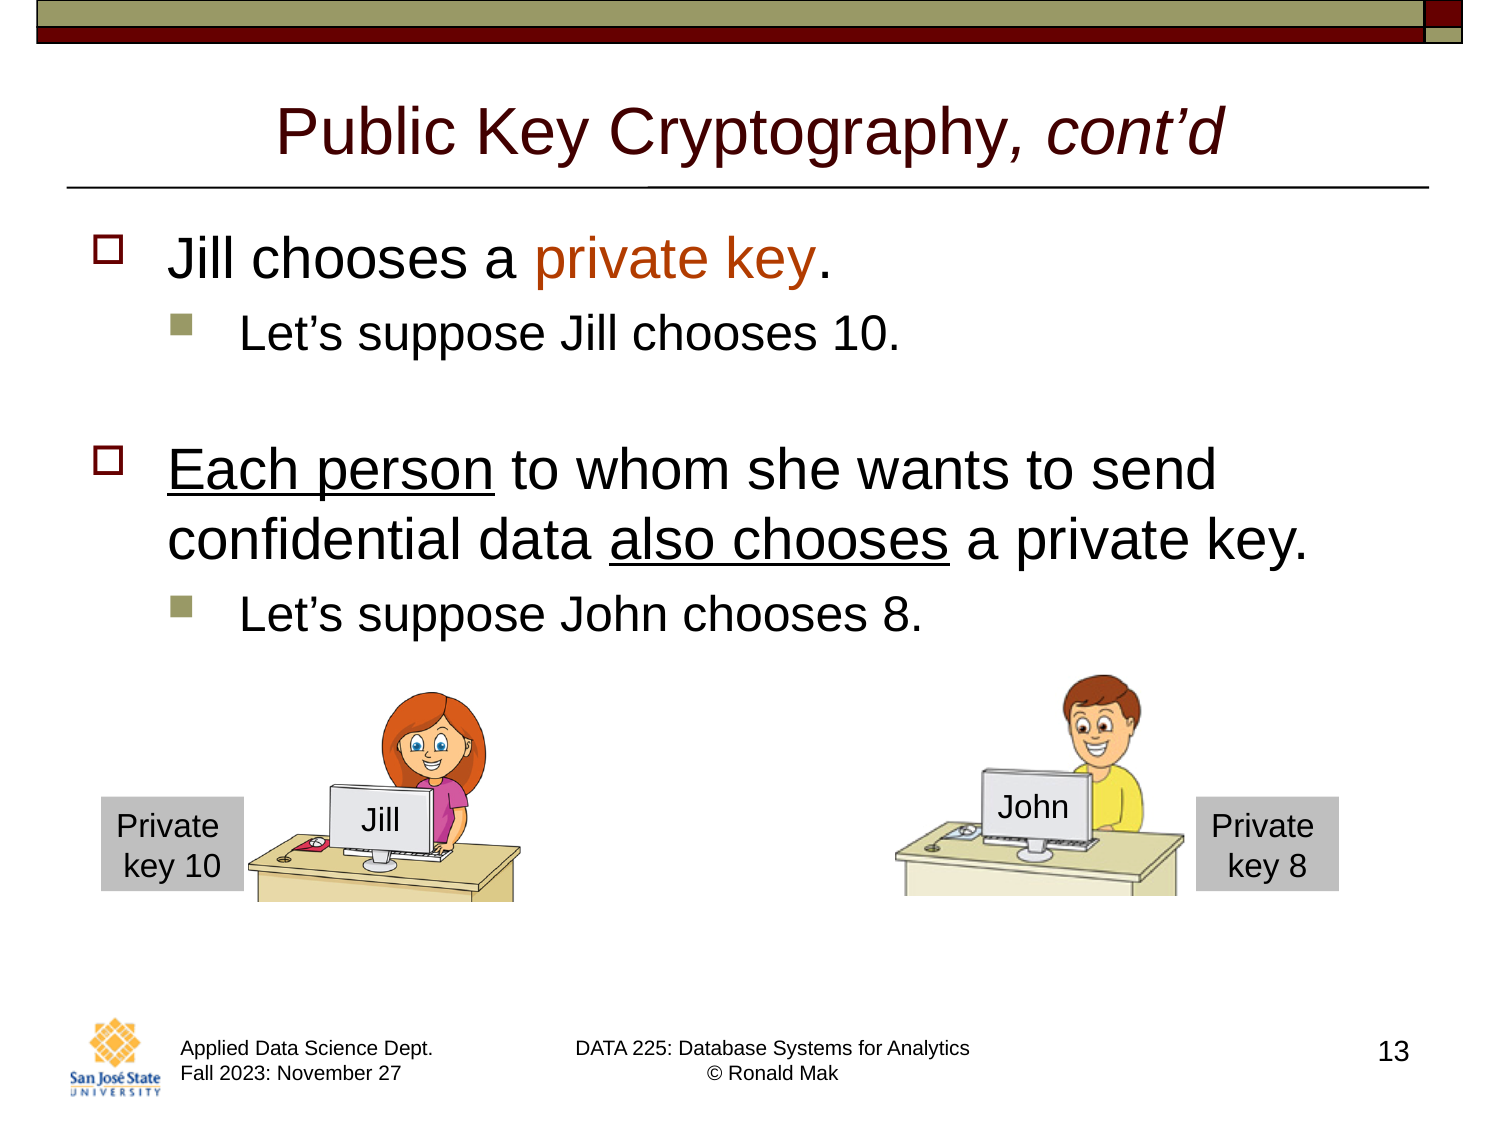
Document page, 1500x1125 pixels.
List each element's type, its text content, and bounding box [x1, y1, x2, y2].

slide_number 13 [1112, 1025, 1425, 1100]
text_box Private key 8 [1197, 796, 1339, 892]
title Public Key Cryptography, cont’d [75, 67, 1425, 175]
picture [60, 1012, 166, 1112]
list Jill chooses a private key. Let’s suppose Jill chooses 10. Each person to whom she wants to send confidential data also chooses a private key. Let’s suppose John chooses 8. [75, 212, 1440, 1006]
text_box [884, 669, 1193, 896]
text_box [239, 684, 526, 902]
text_box Private key 10 [101, 796, 234, 892]
